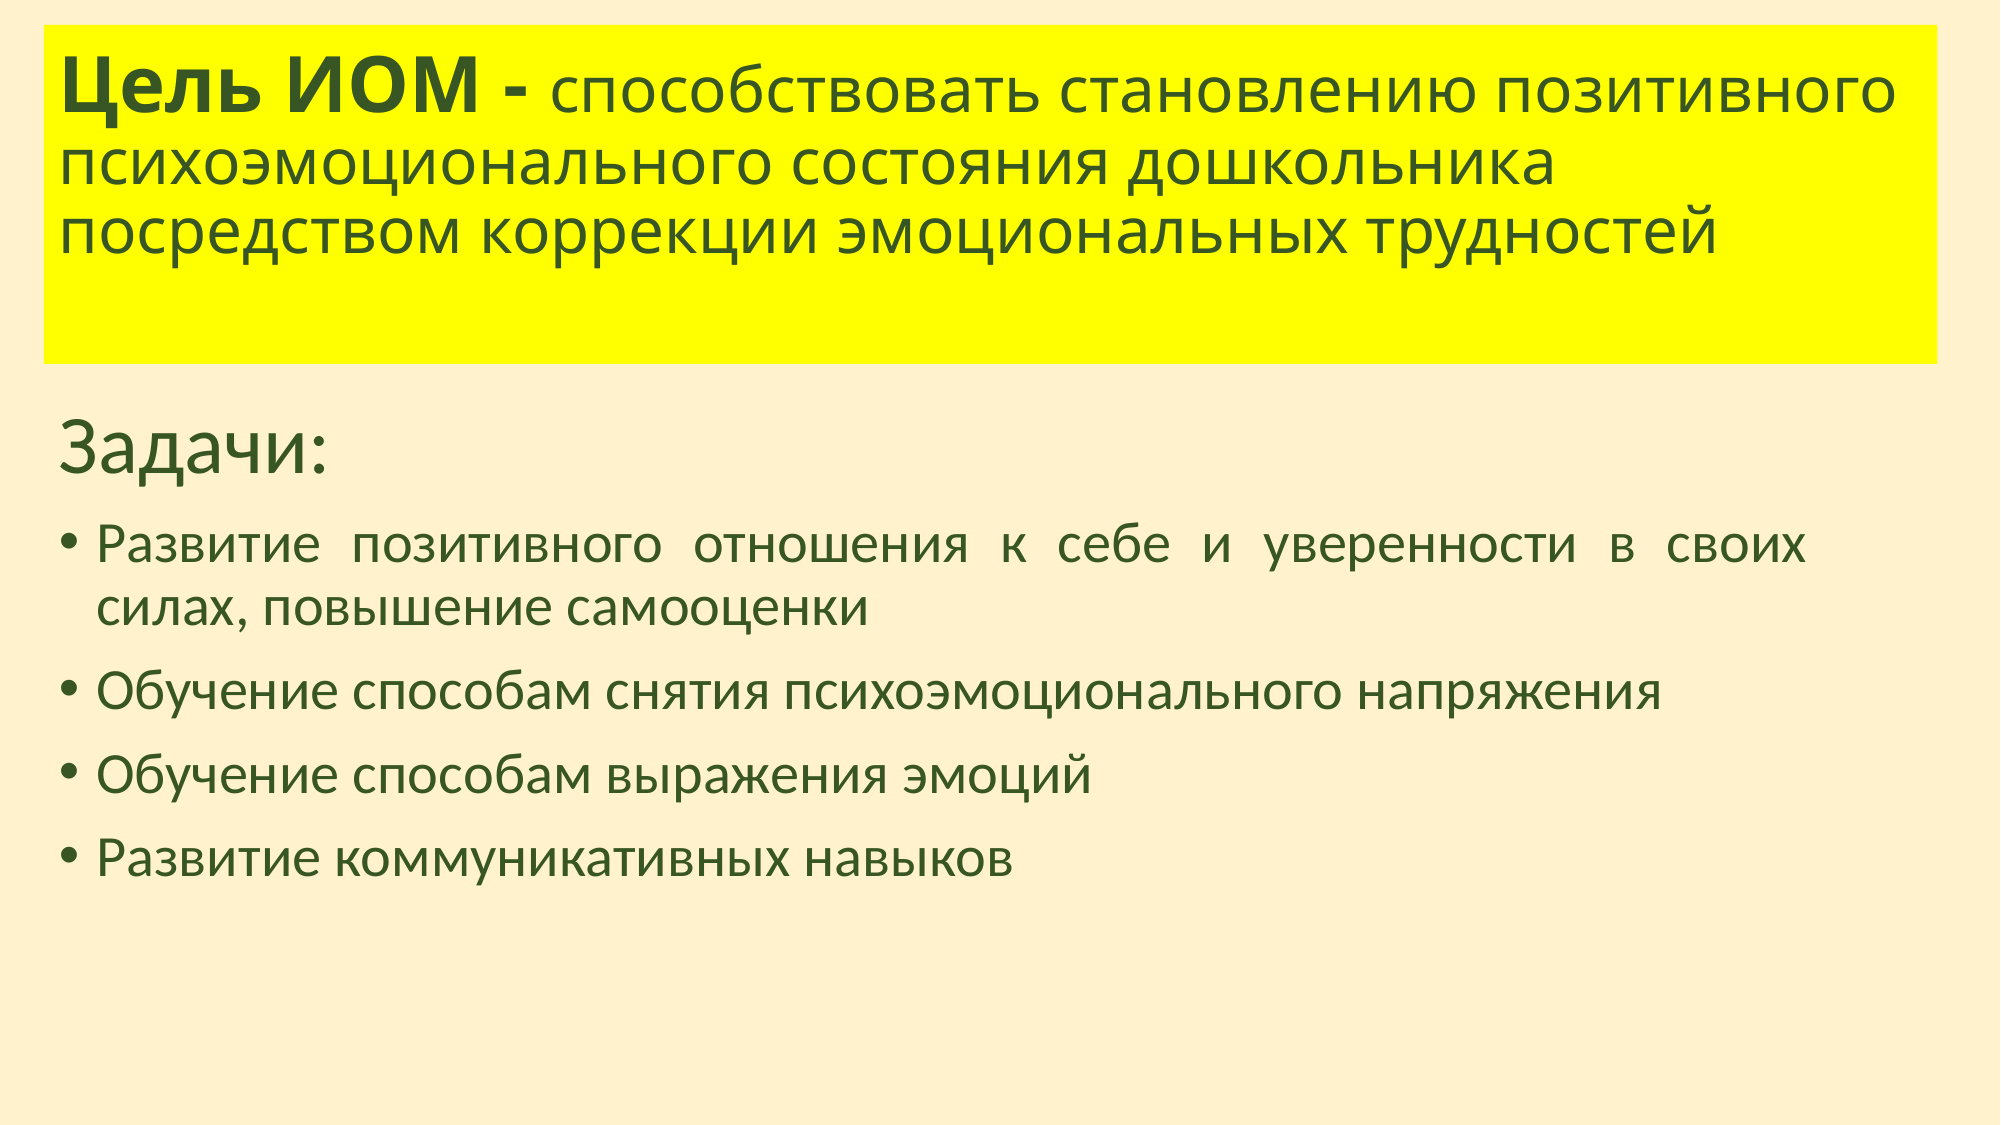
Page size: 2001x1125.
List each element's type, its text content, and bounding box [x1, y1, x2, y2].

title Цель ИОМ - способствовать становлению позитивного психоэмоционального состояния дошкольника посредством коррекции эмоциональных трудностей [43, 24, 1938, 364]
list Задачи: Развитие позитивного отношения к себе и уверенности в своих силах, повышение самооценки Обучение способам снятия психоэмоционального напряжения Обучение способам выражения эмоций Развитие коммуникативных навыков [43, 393, 1824, 1108]
